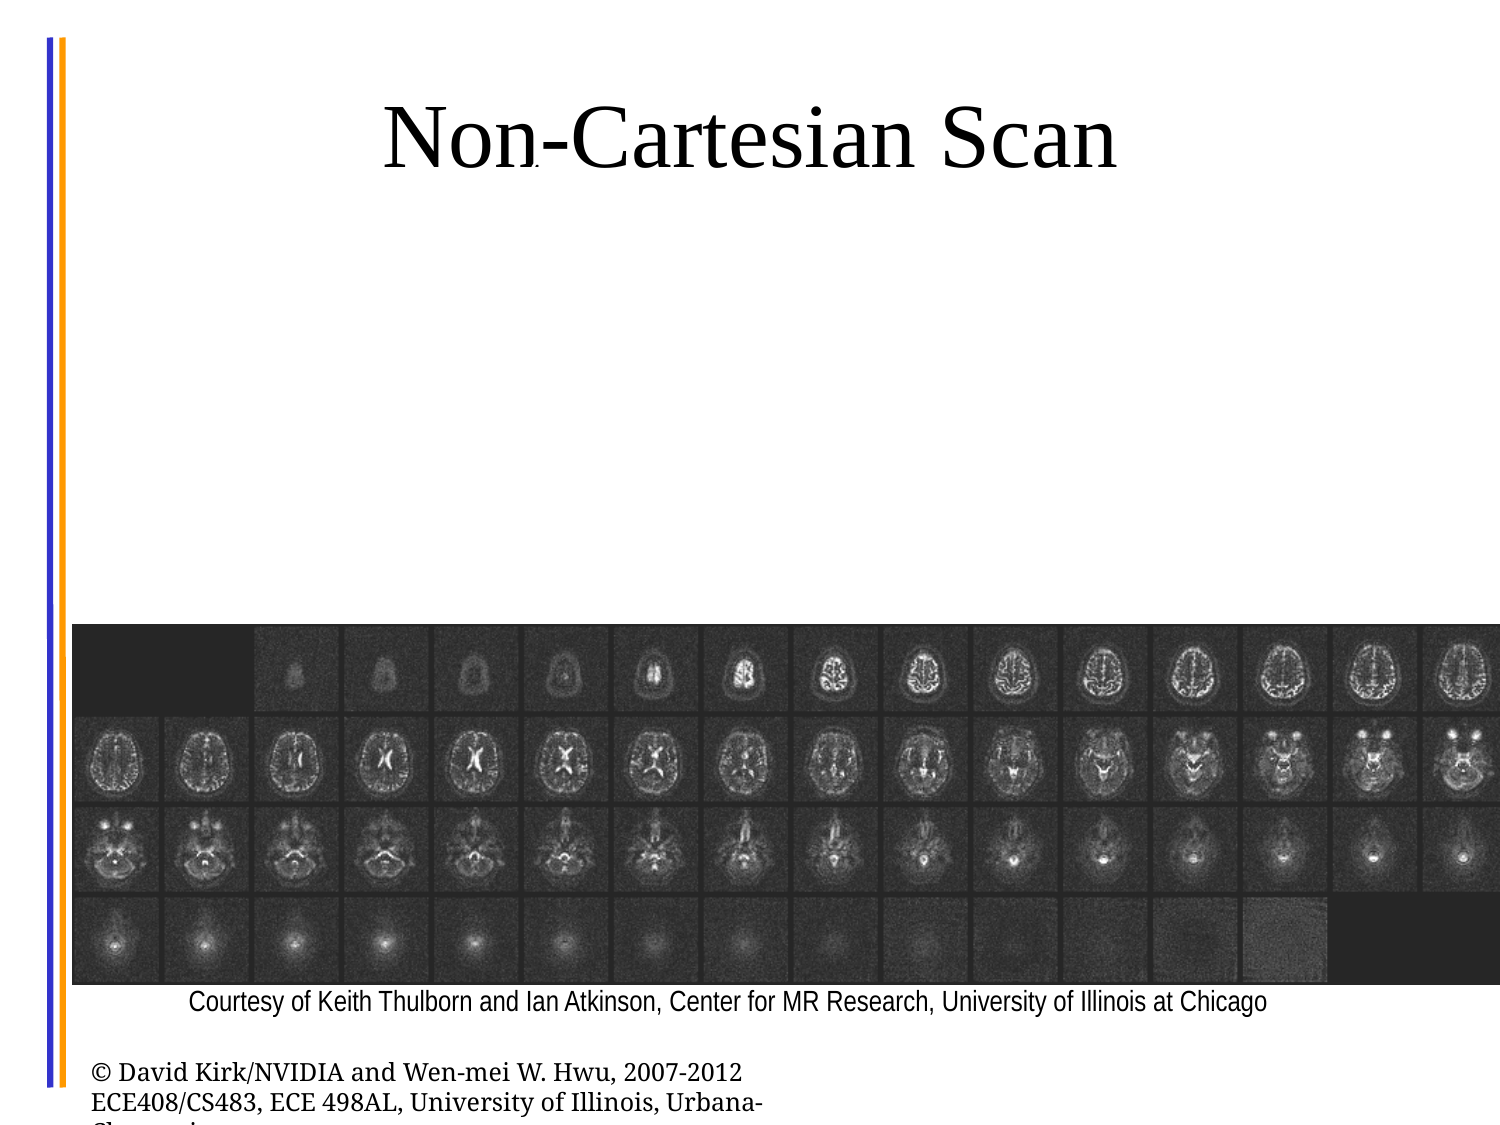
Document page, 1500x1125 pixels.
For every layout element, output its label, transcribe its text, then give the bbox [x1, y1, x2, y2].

picture [72, 624, 1500, 985]
text_box Courtesy of Keith Thulborn and Ian Atkinson, Center for MR Research, University of Illinois at Chicago [34, 974, 1423, 1025]
text_box So [513, 137, 596, 213]
title Non-Cartesian Scan [112, 37, 1413, 225]
